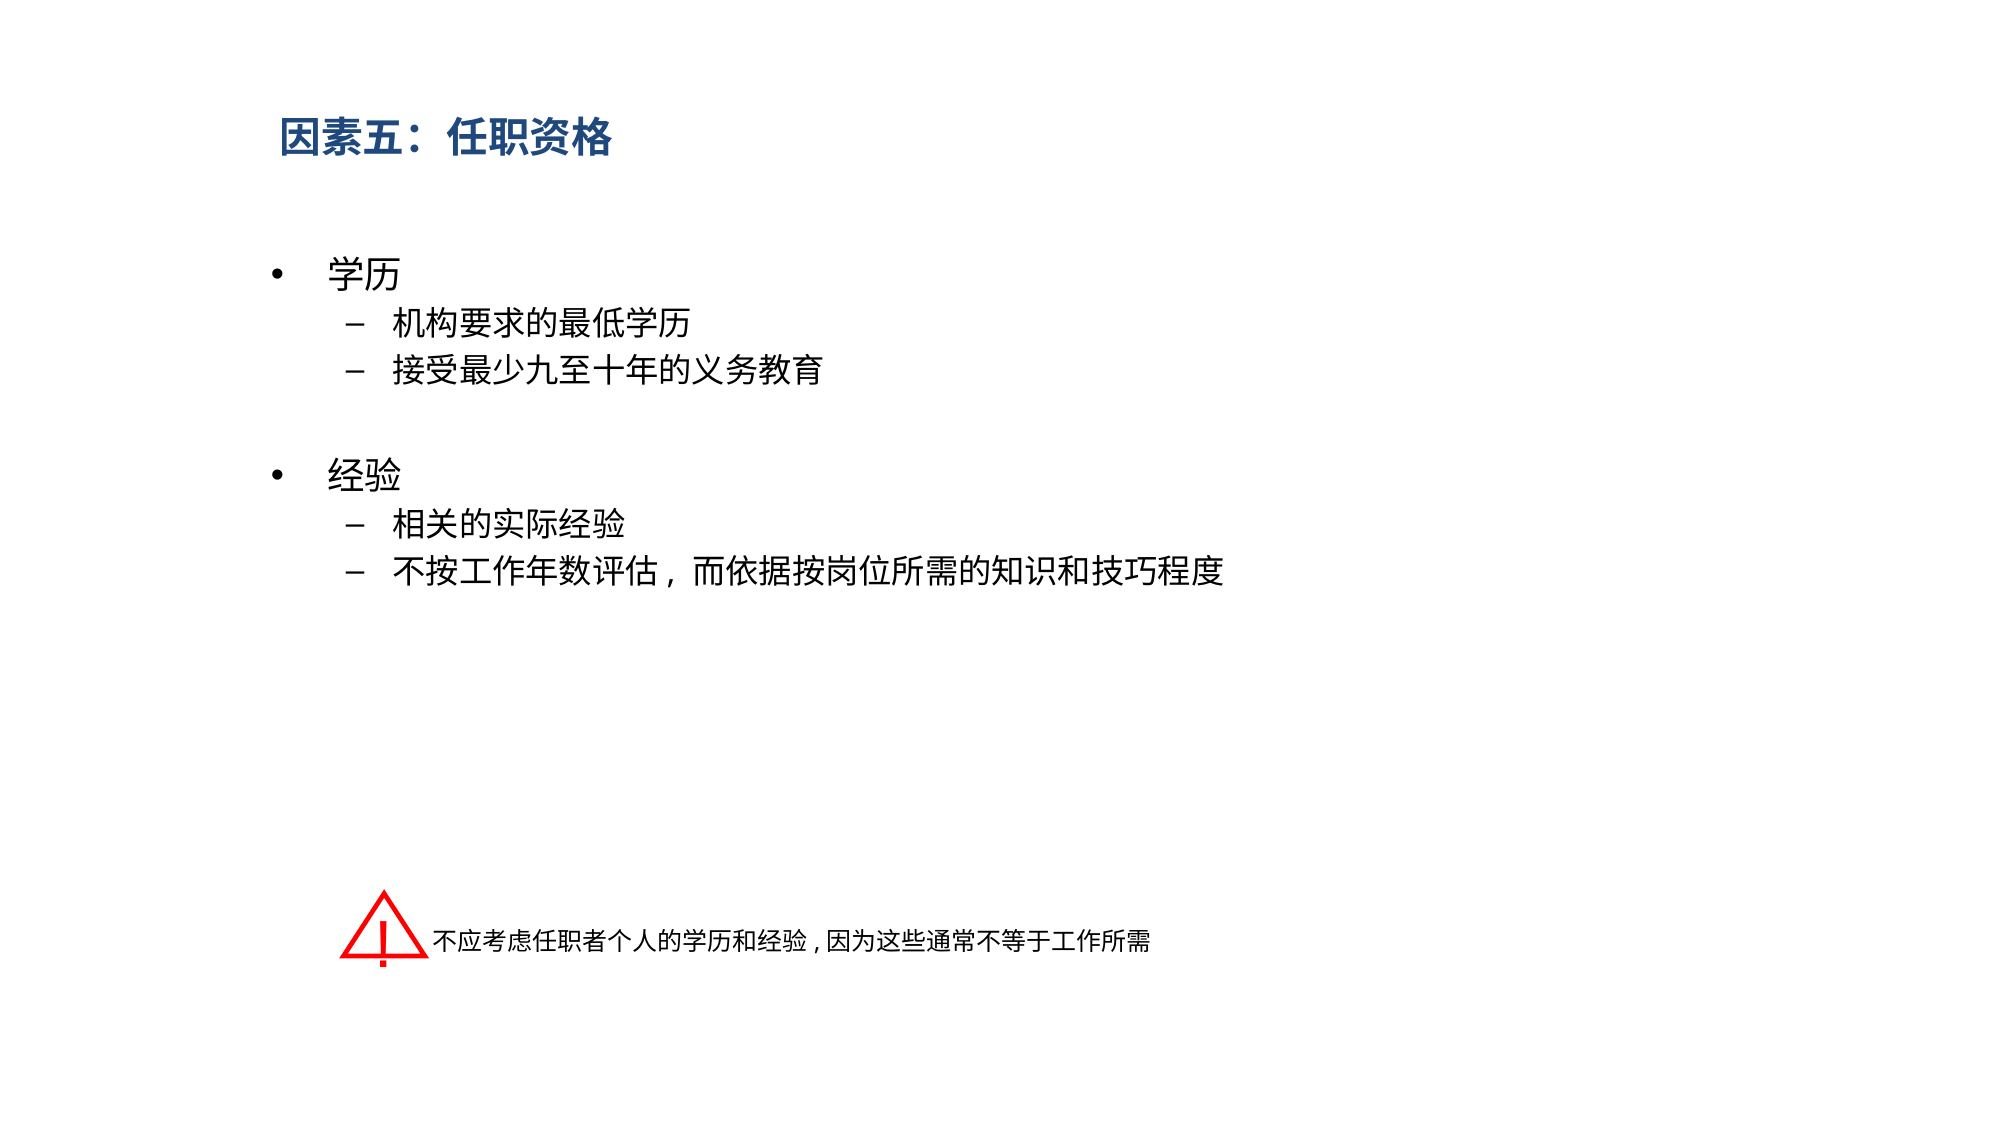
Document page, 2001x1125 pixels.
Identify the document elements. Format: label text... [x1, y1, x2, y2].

text_box 因素五：任职资格 [264, 103, 859, 185]
text_box 学历 机构要求的最低学历 接受最少九至十年的义务教育 经验 相关的实际经验 不按工作年数评估, 而依据按岗位所需的知识和技巧程度 [256, 243, 1544, 847]
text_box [343, 893, 1651, 962]
